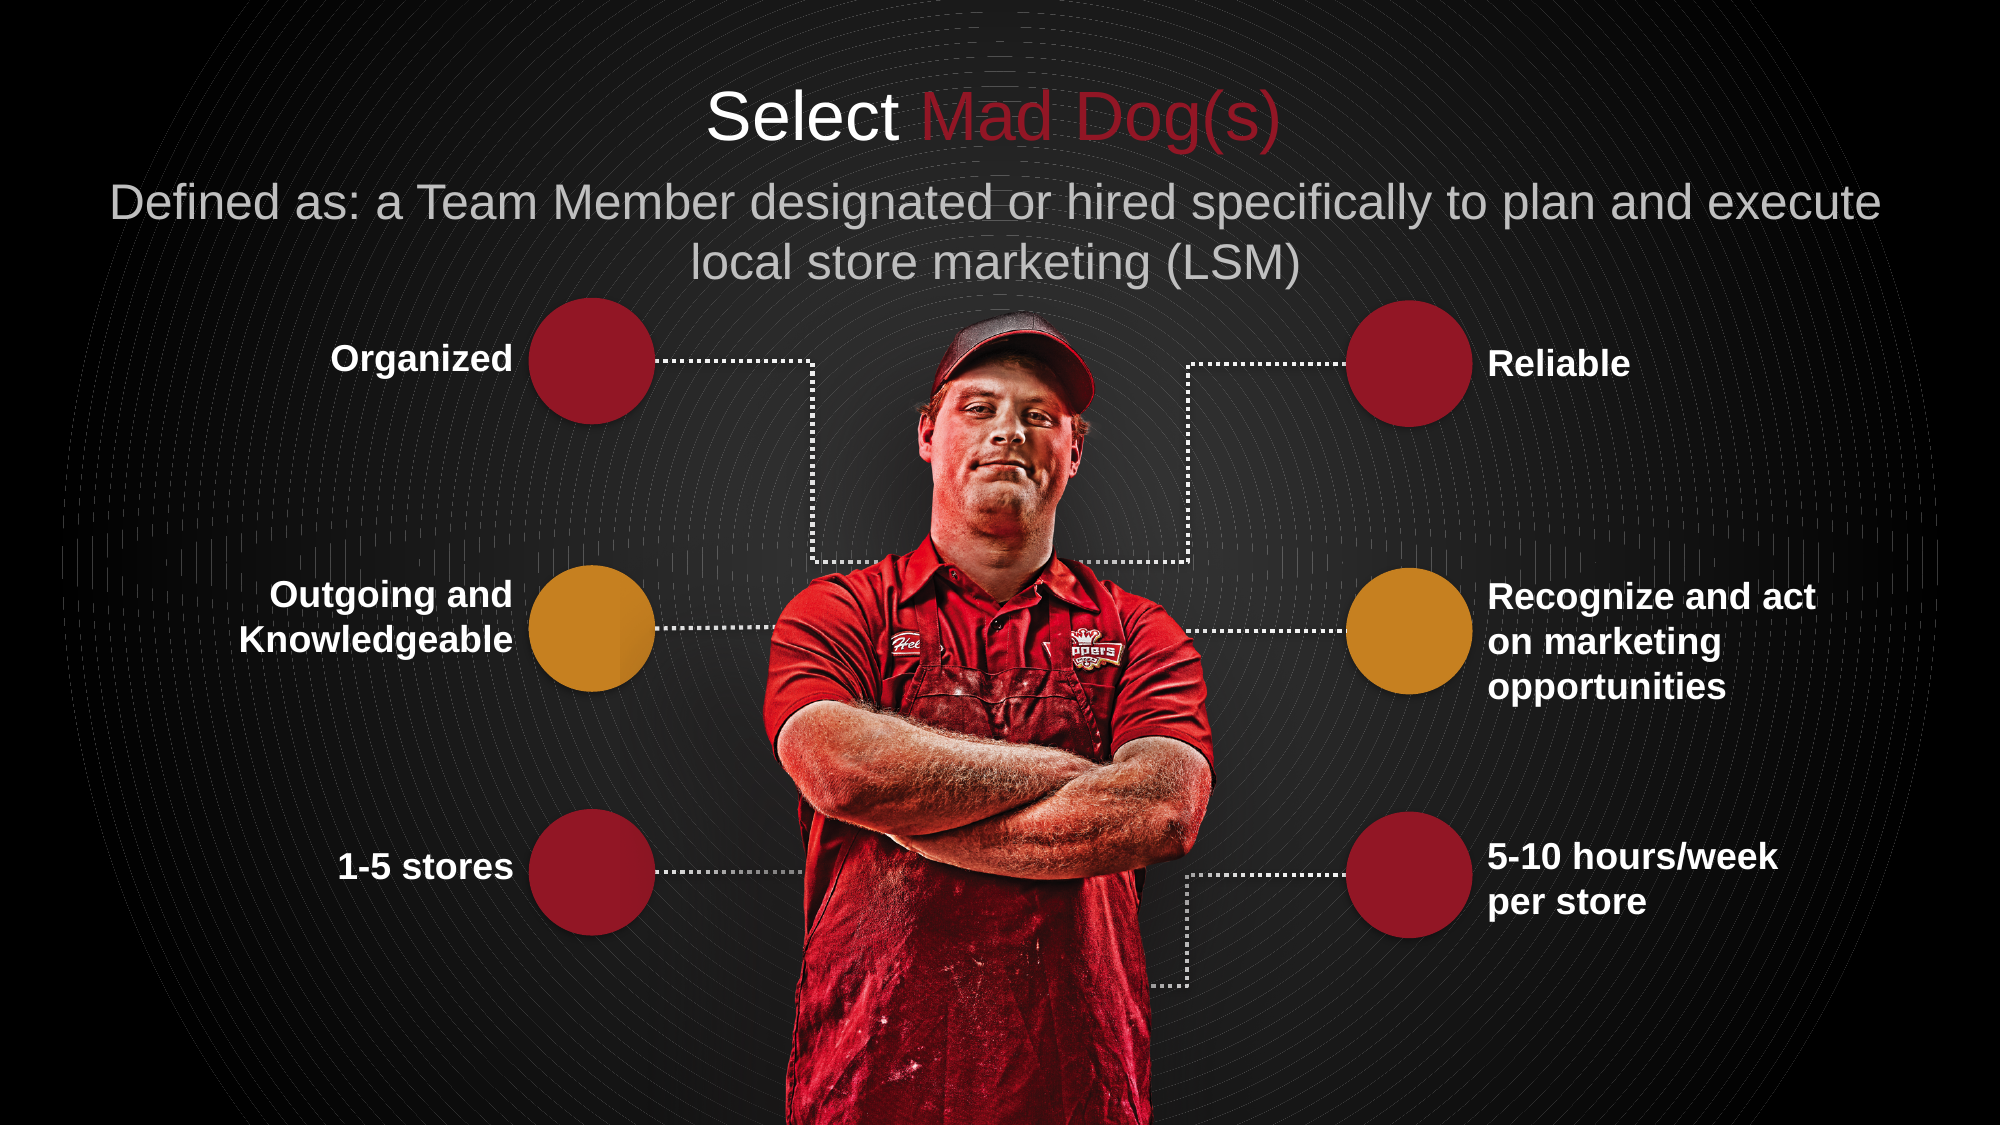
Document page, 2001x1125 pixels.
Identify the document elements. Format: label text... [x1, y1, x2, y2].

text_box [131, 808, 615, 987]
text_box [131, 297, 615, 562]
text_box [1377, 300, 1870, 562]
title Select Mad Dog(s) [78, 62, 1912, 162]
picture [620, 172, 1371, 1125]
list Defined as: a Team Member designated or hired specifically to plan and execute local store marketing (LSM) [50, 162, 1943, 225]
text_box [131, 562, 615, 692]
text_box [1377, 569, 1870, 717]
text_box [1377, 811, 1870, 987]
